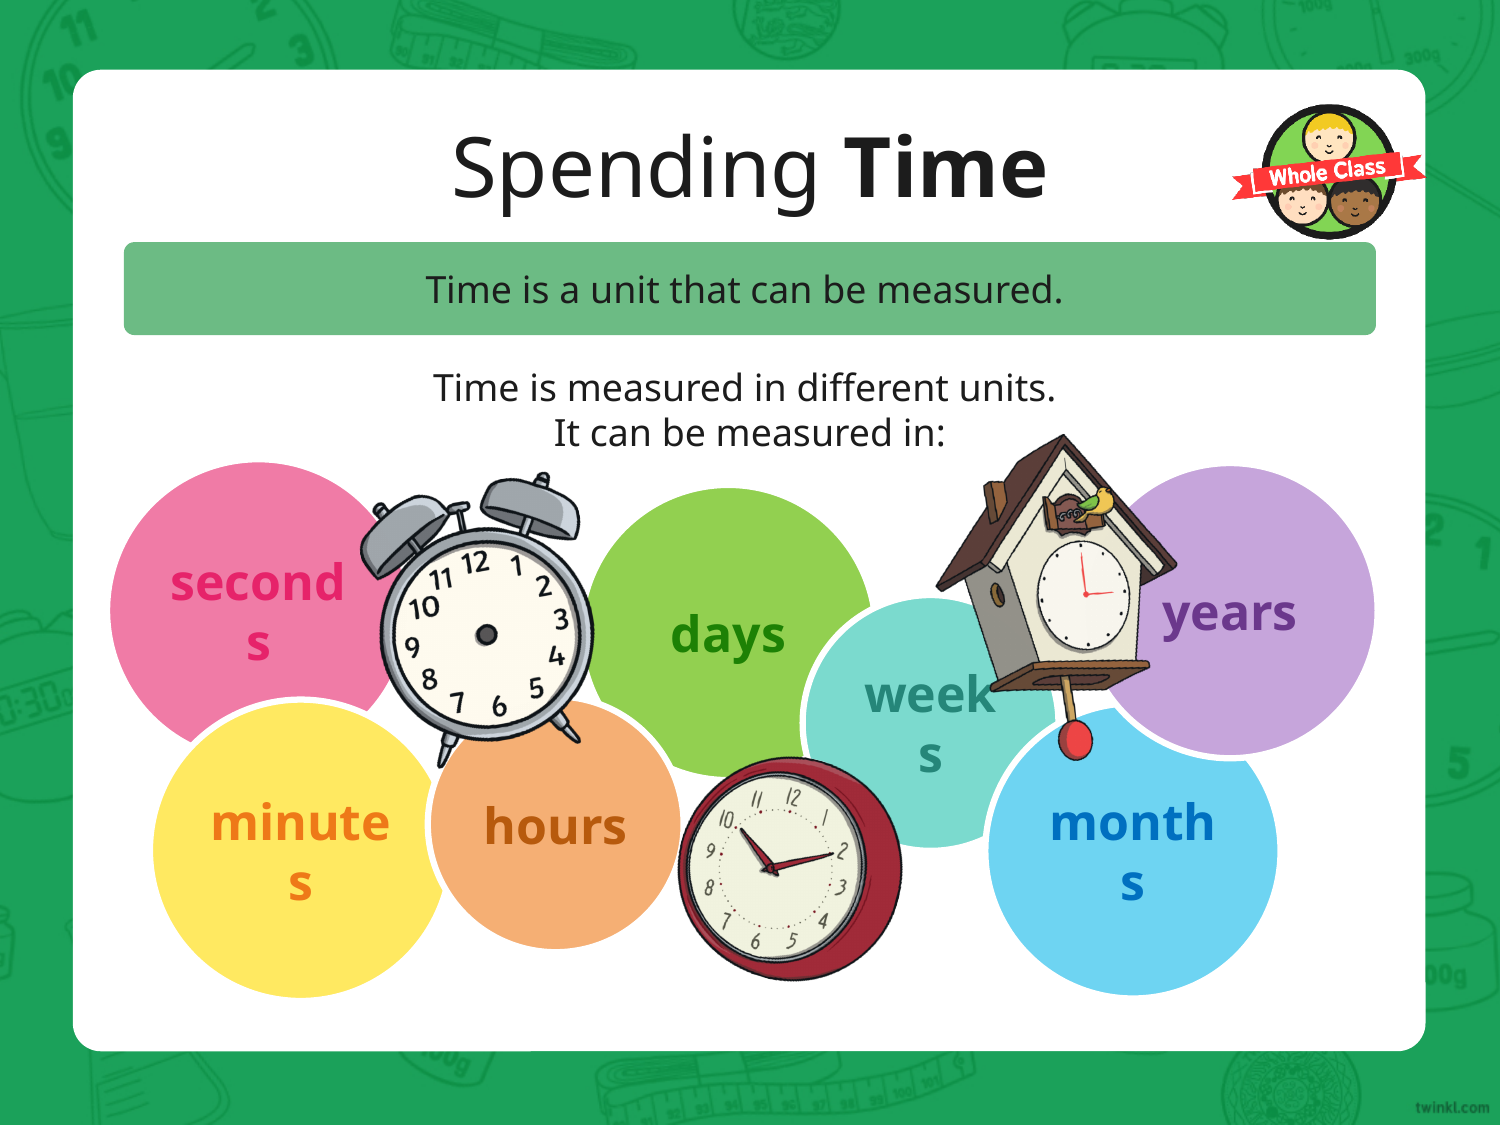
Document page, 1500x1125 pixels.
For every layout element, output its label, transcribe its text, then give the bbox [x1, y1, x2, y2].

text_box Spending Time [451, 114, 1049, 215]
text_box minutes [148, 698, 446, 1003]
text_box Time is a unit that can be measured. [122, 241, 1378, 337]
text_box years [1181, 462, 1379, 760]
text_box Time is measured in different units. It can be measured in: [418, 356, 1082, 462]
text_box days [597, 483, 875, 773]
text_box months [984, 752, 1282, 1000]
text_box hours [426, 710, 678, 954]
text_box weeks [801, 594, 1007, 852]
text_box seconds [106, 458, 373, 747]
picture [0, 0, 1500, 1125]
